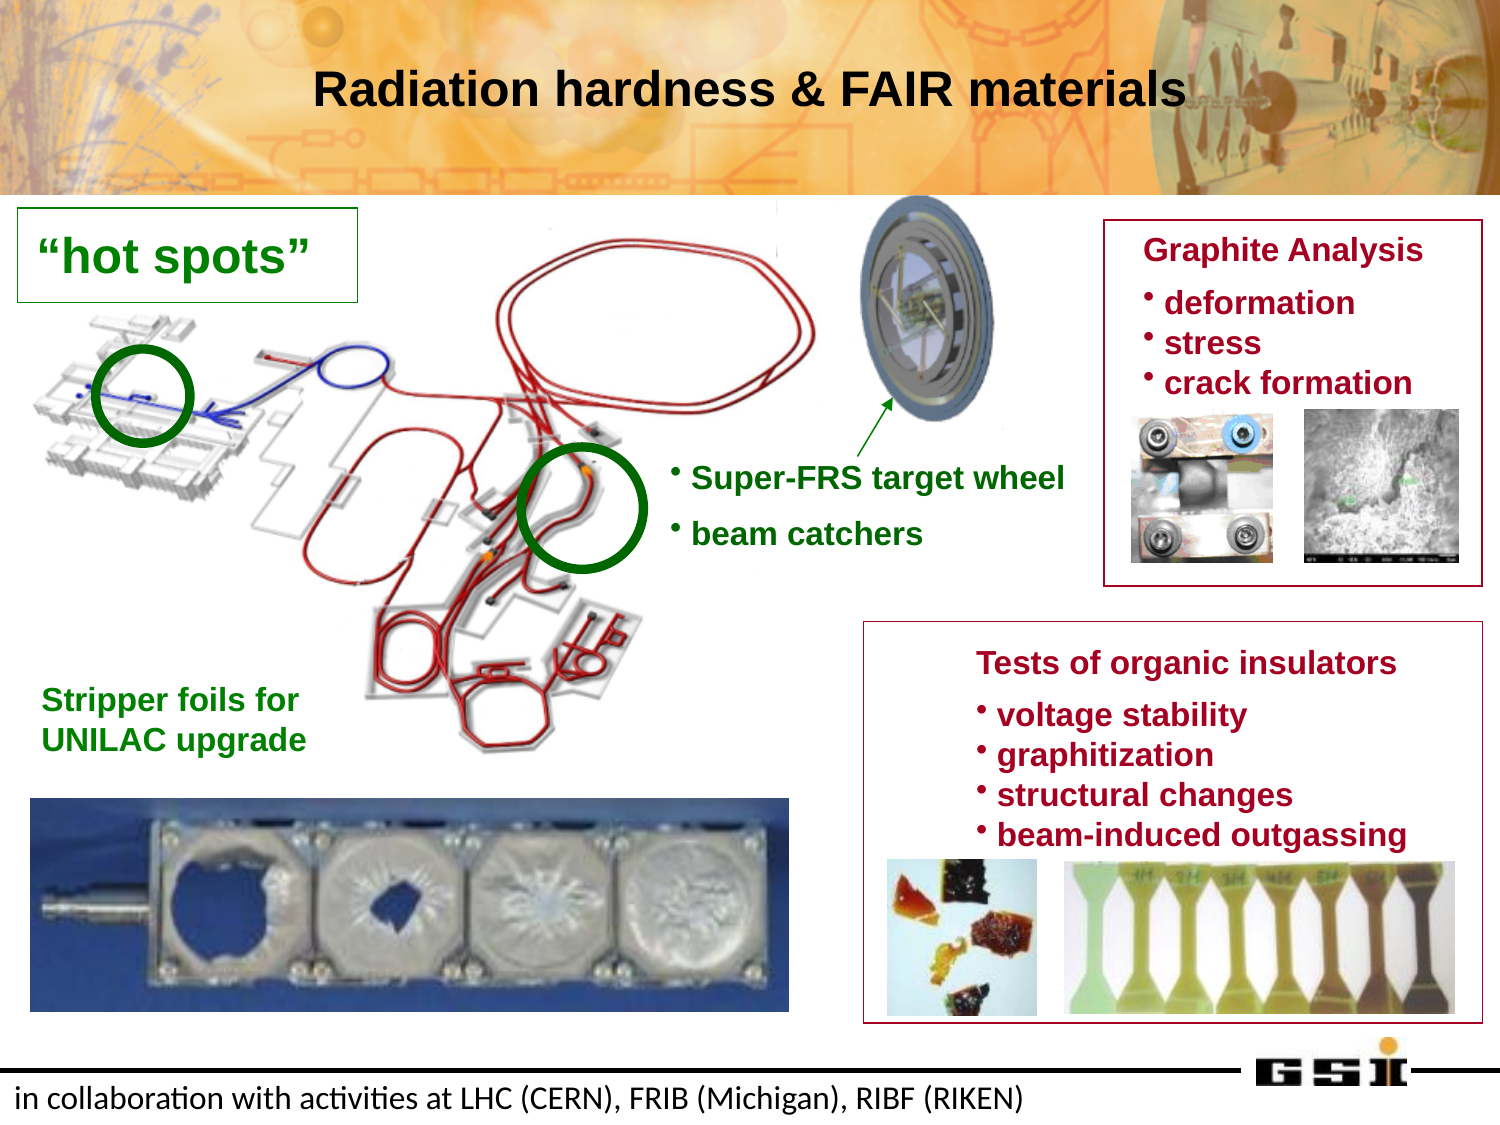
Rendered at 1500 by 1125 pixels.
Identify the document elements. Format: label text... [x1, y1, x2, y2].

text_box in collaboration with activities at LHC (CERN), FRIB (Michigan), RIBF (RIKEN) [0, 1077, 1128, 1124]
picture [30, 798, 789, 1012]
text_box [1103, 219, 1483, 587]
picture [0, 0, 1500, 764]
picture [1255, 1037, 1407, 1086]
text_box Super-FRS target wheel beam catchers [899, 432, 1098, 559]
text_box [863, 621, 1483, 1024]
